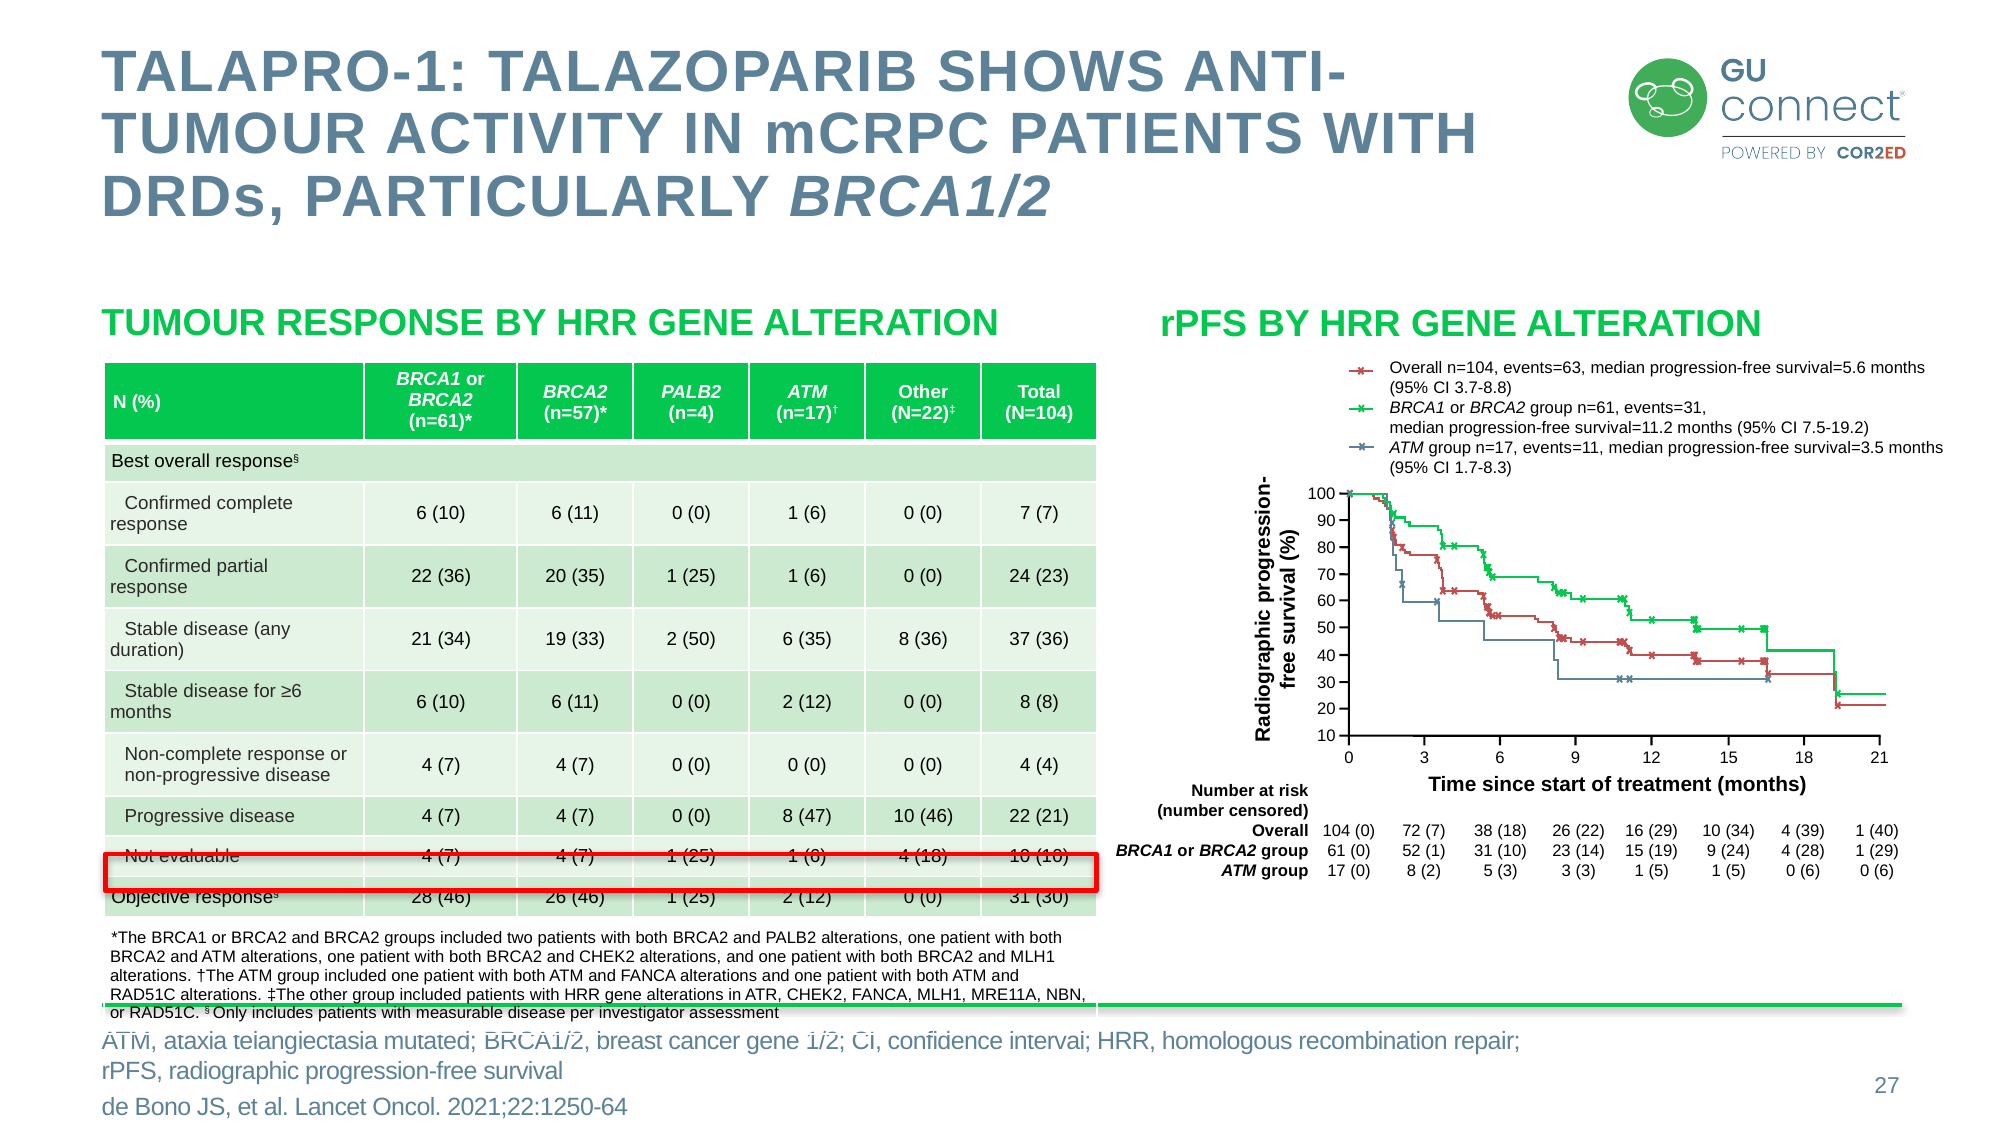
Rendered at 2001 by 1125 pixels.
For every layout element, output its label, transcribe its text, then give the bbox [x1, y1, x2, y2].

table_cell 4 (7) [365, 734, 516, 795]
table_cell 0 (0) [634, 671, 748, 732]
table_cell 0 (0) [750, 734, 864, 795]
text_box 9 [1570, 746, 1581, 768]
table_cell 1 (6) [750, 837, 864, 852]
text_box 104 (0) 61 (0) 17 (0) [1307, 812, 1387, 888]
table_cell 7 (7) [982, 483, 1096, 544]
table_cell 0 (0) [866, 899, 980, 916]
table_header BRCA1 or BRCA2 (n=61)* [365, 363, 516, 439]
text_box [1346, 366, 1887, 709]
table_cell 6 (11) [518, 483, 632, 544]
table_cell 1 (6) [750, 483, 864, 544]
table_cell 22 (36) [365, 546, 516, 607]
text_box 30 [1316, 671, 1336, 692]
text_box 50 [1316, 616, 1336, 637]
text_box Radiographic progression- free survival (%) [1248, 476, 1299, 743]
table_cell Confirmed complete response [105, 483, 363, 544]
table_cell 1 (25) [634, 899, 748, 916]
table_cell 28 (46) [365, 899, 516, 916]
table_cell 20 (35) [518, 546, 632, 607]
text_box 3 [1419, 746, 1430, 768]
text_box 60 [1316, 589, 1336, 610]
table_cell Confirmed partial response [105, 546, 363, 607]
table_cell 6 (10) [365, 671, 516, 732]
table_cell 8 (36) [866, 609, 980, 670]
table_cell 26 (46) [518, 899, 632, 916]
table_cell 0 (0) [866, 483, 980, 544]
text_box 80 [1316, 536, 1336, 557]
text_box 6 [1495, 746, 1505, 768]
table_cell Objective response§ [105, 899, 363, 916]
text_box Overall n=104, events=63, median progression-free survival=5.6 months (95% CI 3.7-8.8) BRCA1 or BRCA2 group n=61, events=31, median progression-free survival=11.2 months (95% CI 7.5-19.2) ATM group n=17, events=11, median progression-free survival=3.5 months (95% CI 1.7-8.3) [1374, 349, 1960, 485]
table_cell 1 (6) [750, 546, 864, 607]
table_cell 4 (7) [518, 797, 632, 835]
table_cell Stable disease (any duration) [105, 609, 363, 670]
table_header Other (N=22)‡ [866, 363, 980, 439]
table_cell Progressive disease [105, 797, 363, 835]
table_cell 0 (0) [634, 483, 748, 544]
table_cell 6 (11) [518, 671, 632, 732]
table_cell 0 (0) [634, 797, 748, 835]
text_box 1 (40) 1 (29) 0 (6) [1840, 812, 1914, 888]
text_box [104, 853, 1097, 892]
slide_number 27 [1771, 1054, 1900, 1115]
table_cell 19 (33) [518, 609, 632, 670]
table_header PALB2 (n=4) [634, 363, 748, 439]
table_cell 8 (47) [750, 797, 864, 835]
text_box Number at risk (number censored) Overall BRCA1 or BRCA2 group ATM group [1100, 772, 1324, 887]
table_cell 0 (0) [866, 734, 980, 795]
text_box 90 [1316, 509, 1336, 530]
text_box TUMOUR RESPONSE BY HRR GENE ALTERATION [101, 290, 1094, 351]
text_box 40 [1316, 644, 1336, 665]
table_cell 24 (23) [982, 546, 1096, 607]
text_box 4 (39) 4 (28) 0 (6) [1766, 812, 1840, 888]
table_cell *The BRCA1 or BRCA2 and BRCA2 groups included two patients with both BRCA2 and PALB2 alterations, one patient with both BRCA2 and ATM alterations, one patient with both BRCA2 and CHEK2 alterations, and one patient with both BRCA2 and MLH1 alterations. †The ATM group included one patient with both ATM and FANCA alterations and one patient with both ATM and RAD51C alterations. ‡The other group included patients with HRR gene alterations in ATR, CHEK2, FANCA, MLH1, MRE11A, NBN, or RAD51C. § Only includes patients with measurable disease per investigator assessment [105, 918, 1096, 1033]
table_cell 1 (25) [634, 837, 748, 852]
table_header N (%) [105, 363, 363, 439]
table_cell 0 (0) [634, 734, 748, 795]
text_box 38 (18) 31 (10) 5 (3) [1459, 812, 1537, 888]
text_box 72 (7) 52 (1) 8 (2) [1387, 812, 1459, 888]
text_box 10 [1316, 725, 1336, 746]
table_cell 0 (0) [866, 671, 980, 732]
text_box 12 [1642, 746, 1661, 768]
text_box 16 (29) 15 (19) 1 (5) [1620, 812, 1687, 888]
table_header BRCA2 (n=57)* [518, 363, 632, 439]
table_cell 6 (35) [750, 609, 864, 670]
table_cell 2 (12) [750, 671, 864, 732]
table_cell 4 (7) [365, 797, 516, 835]
table_header Total (N=104) [982, 363, 1096, 439]
text_box 10 (34) 9 (24) 1 (5) [1687, 812, 1766, 888]
text_box 26 (22) 23 (14) 3 (3) [1537, 812, 1620, 888]
table_cell 2 (50) [634, 609, 748, 670]
table_cell 4 (7) [518, 734, 632, 795]
table_cell 4 (18) [866, 837, 980, 852]
text_box 15 [1719, 746, 1739, 768]
table_cell 0 (0) [866, 546, 980, 607]
table_cell 4 (7) [365, 837, 516, 852]
table_cell 4 (7) [518, 837, 632, 852]
text_box 0 [1344, 746, 1354, 768]
table_cell 22 (21) [982, 797, 1096, 835]
title Talapro-1: talazoparib shows anti-tumour activity In mcrpc patients with drds, particularly brca1/2 [101, 40, 1536, 173]
text_box 20 [1316, 698, 1336, 719]
table_cell Best overall response§ [105, 445, 1096, 481]
table_cell 21 (34) [365, 609, 516, 670]
table_cell 37 (36) [982, 609, 1096, 670]
text_box 100 [1307, 482, 1336, 503]
table_cell 2 (12) [750, 899, 864, 916]
table_header ATM (n=17)† [750, 363, 864, 439]
text_box 21 [1870, 746, 1890, 768]
text_box 70 [1316, 563, 1336, 584]
table_cell 6 (10) [365, 483, 516, 544]
table_cell 10 (10) [982, 837, 1096, 852]
text_box 18 [1794, 746, 1814, 768]
list ATM, ataxia telangiectasia mutated; BRCA1/2, breast cancer gene 1/2; CI, confidence interval; HRR, homologous recombination repair; rPFS, radiographic progression-free survival de Bono JS, et al. Lancet Oncol. 2021;22:1250-64 [101, 1042, 1556, 1103]
table_cell 8 (8) [982, 671, 1096, 732]
table_cell 31 (30) [982, 899, 1096, 916]
text_box Time since start of treatment (months) [1413, 763, 1822, 804]
table_cell 10 (46) [866, 797, 980, 835]
table_cell Not evaluable [105, 837, 363, 852]
table_cell Stable disease for ≥6 months [105, 671, 363, 732]
table_cell 4 (4) [982, 734, 1096, 795]
picture [1626, 51, 1907, 165]
text_box rPFS BY HRR GENE ALTERATION [1159, 291, 1922, 352]
table_cell Non-complete response or non-progressive disease [105, 734, 363, 795]
table_cell 1 (25) [634, 546, 748, 607]
